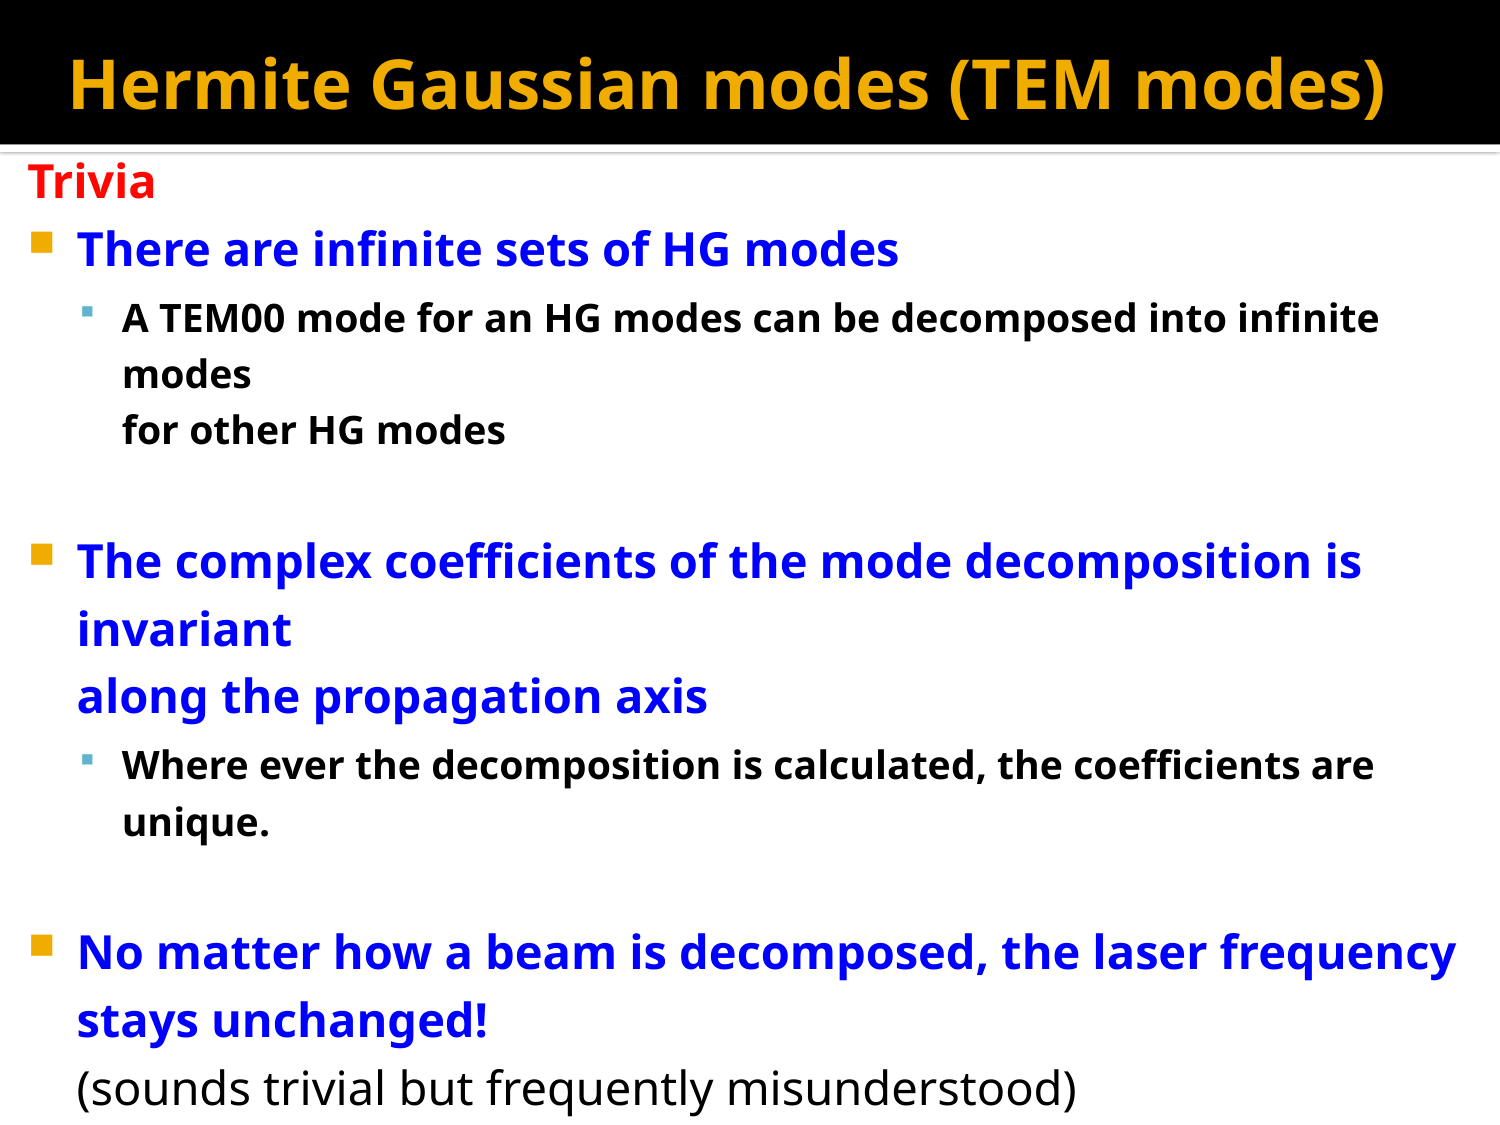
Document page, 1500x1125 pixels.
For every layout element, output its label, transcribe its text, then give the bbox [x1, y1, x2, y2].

list Trivia There are infinite sets of HG modes A TEM00 mode for an HG modes can be decomposed into infinite modes for other HG modes The complex coefficients of the mode decomposition is invariant along the propagation axis Where ever the decomposition is calculated, the coefficients are unique. No matter how a beam is decomposed, the laser frequency stays unchanged! (sounds trivial but frequently misunderstood) [0, 125, 1500, 1125]
title Hermite Gaussian modes (TEM modes) [52, 21, 1403, 125]
